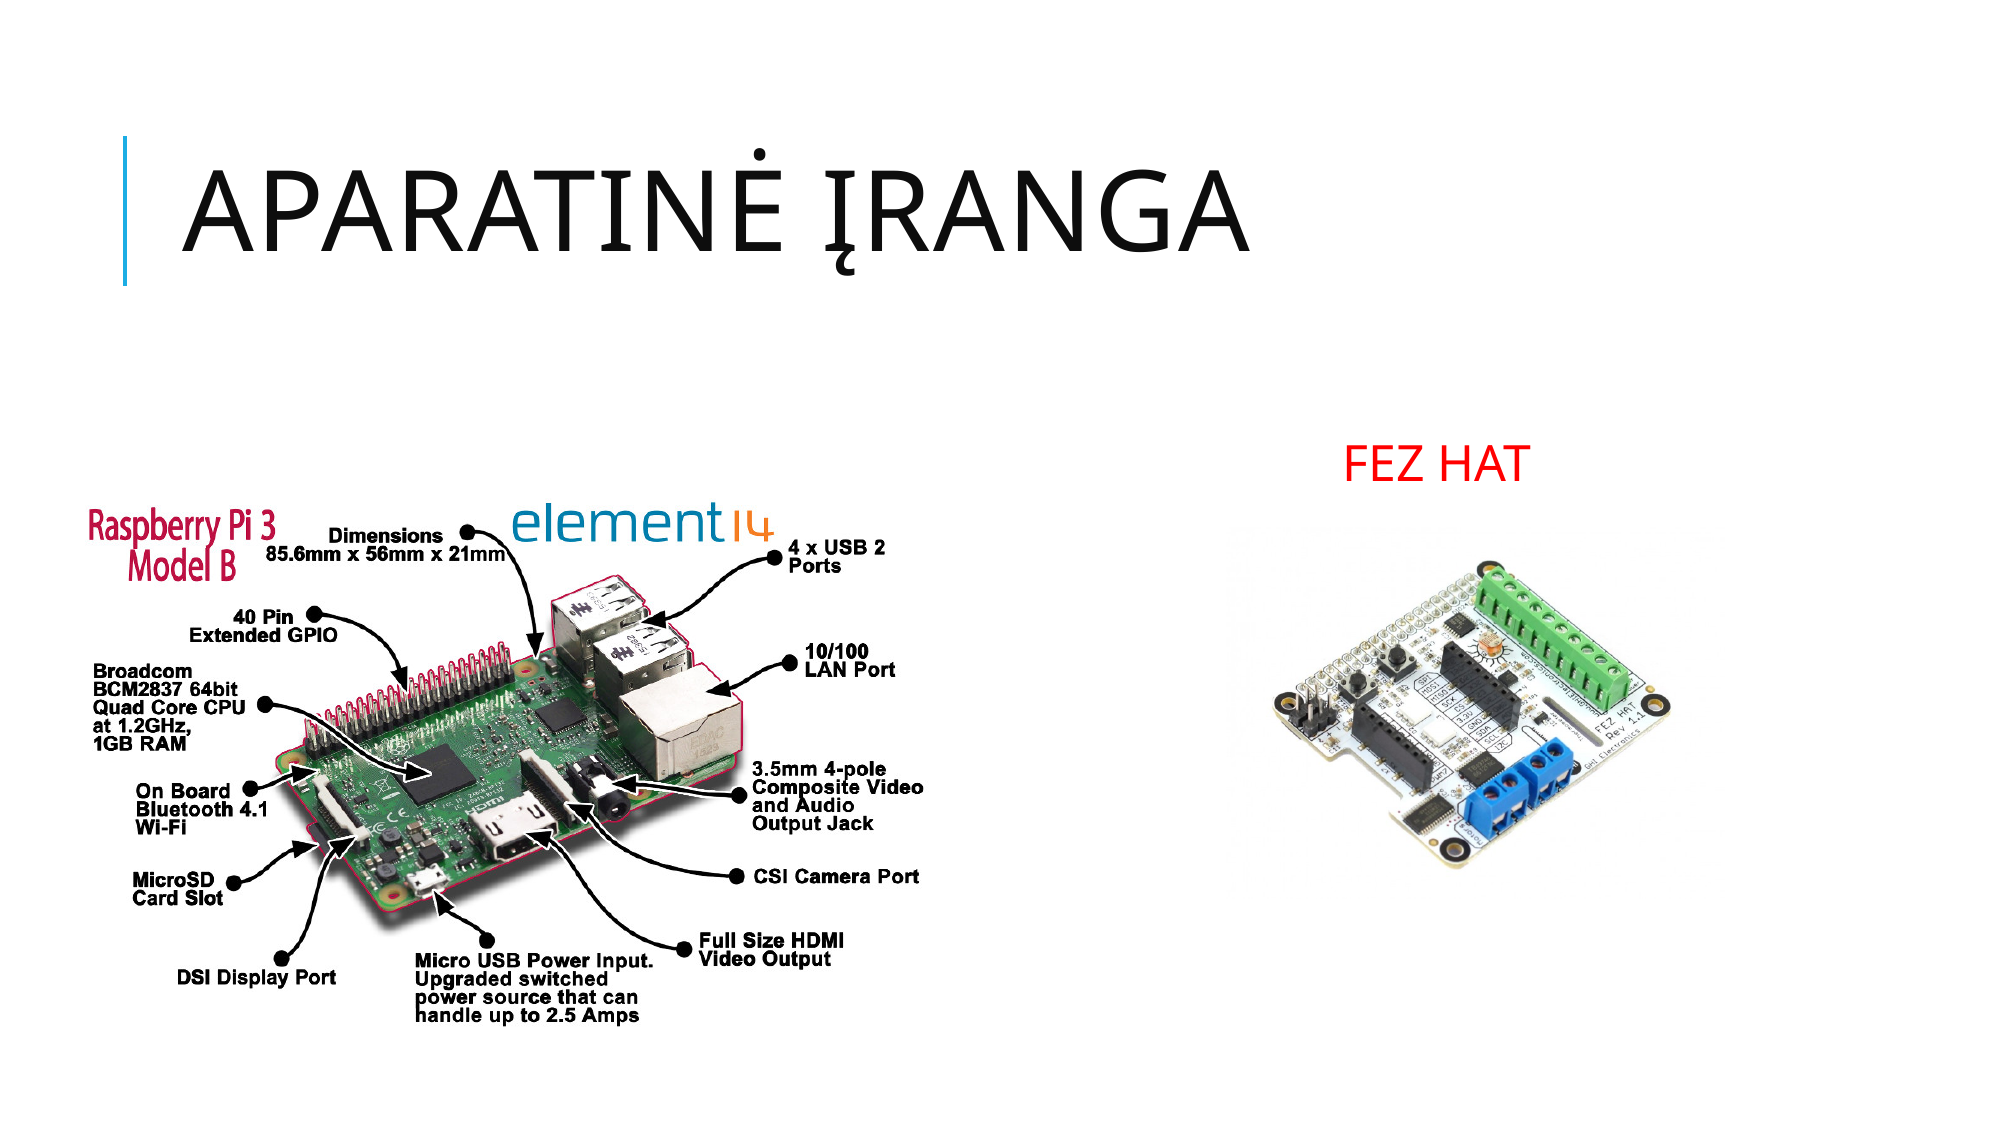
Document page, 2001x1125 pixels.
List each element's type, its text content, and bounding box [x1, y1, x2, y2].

picture [1226, 526, 1725, 899]
text_box FEZ HAT [1327, 423, 1624, 499]
title Aparatinė įranga [168, 96, 1763, 342]
picture [78, 491, 935, 1033]
